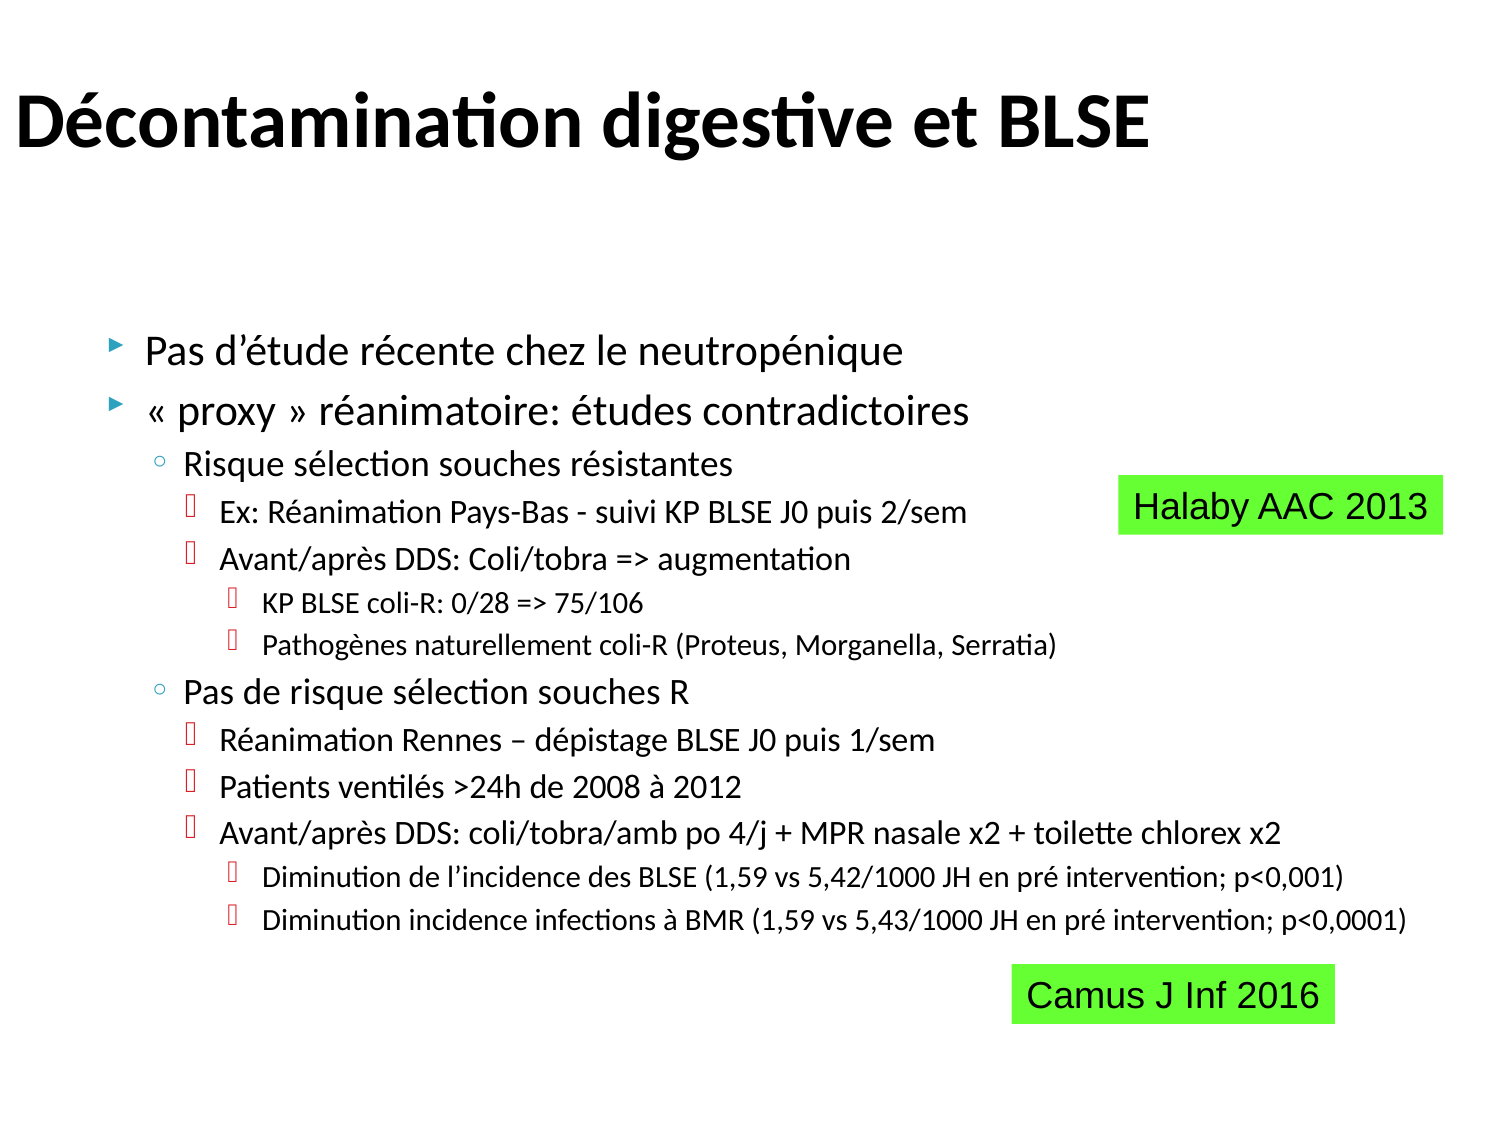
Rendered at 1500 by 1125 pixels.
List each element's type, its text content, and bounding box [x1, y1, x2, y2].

text_box Halaby AAC 2013 [1118, 475, 1444, 535]
text_box Camus J Inf 2016 [1011, 964, 1335, 1024]
title Décontamination digestive et BLSE [0, 0, 1500, 232]
list Pas d’étude récente chez le neutropénique « proxy » réanimatoire: études contradictoires Risque sélection souches résistantes Ex: Réanimation Pays-Bas - suivi KP BLSE J0 puis 2/sem Avant/après DDS: Coli/tobra => augmentation KP BLSE coli-R: 0/28 => 75/106 Pathogènes naturellement coli-R (Proteus, Morganella, Serratia) Pas de risque sélection souches R Réanimation Rennes – dépistage BLSE J0 puis 1/sem Patients ventilés >24h de 2008 à 2012 Avant/après DDS: coli/tobra/amb po 4/j + MPR nasale x2 + toilette chlorex x2 Diminution de l’incidence des BLSE (1,59 vs 5,42/1000 JH en pré intervention; p<0,001) Diminution incidence infections à BMR (1,59 vs 5,43/1000 JH en pré intervention; p<0,0001) [74, 314, 1426, 986]
